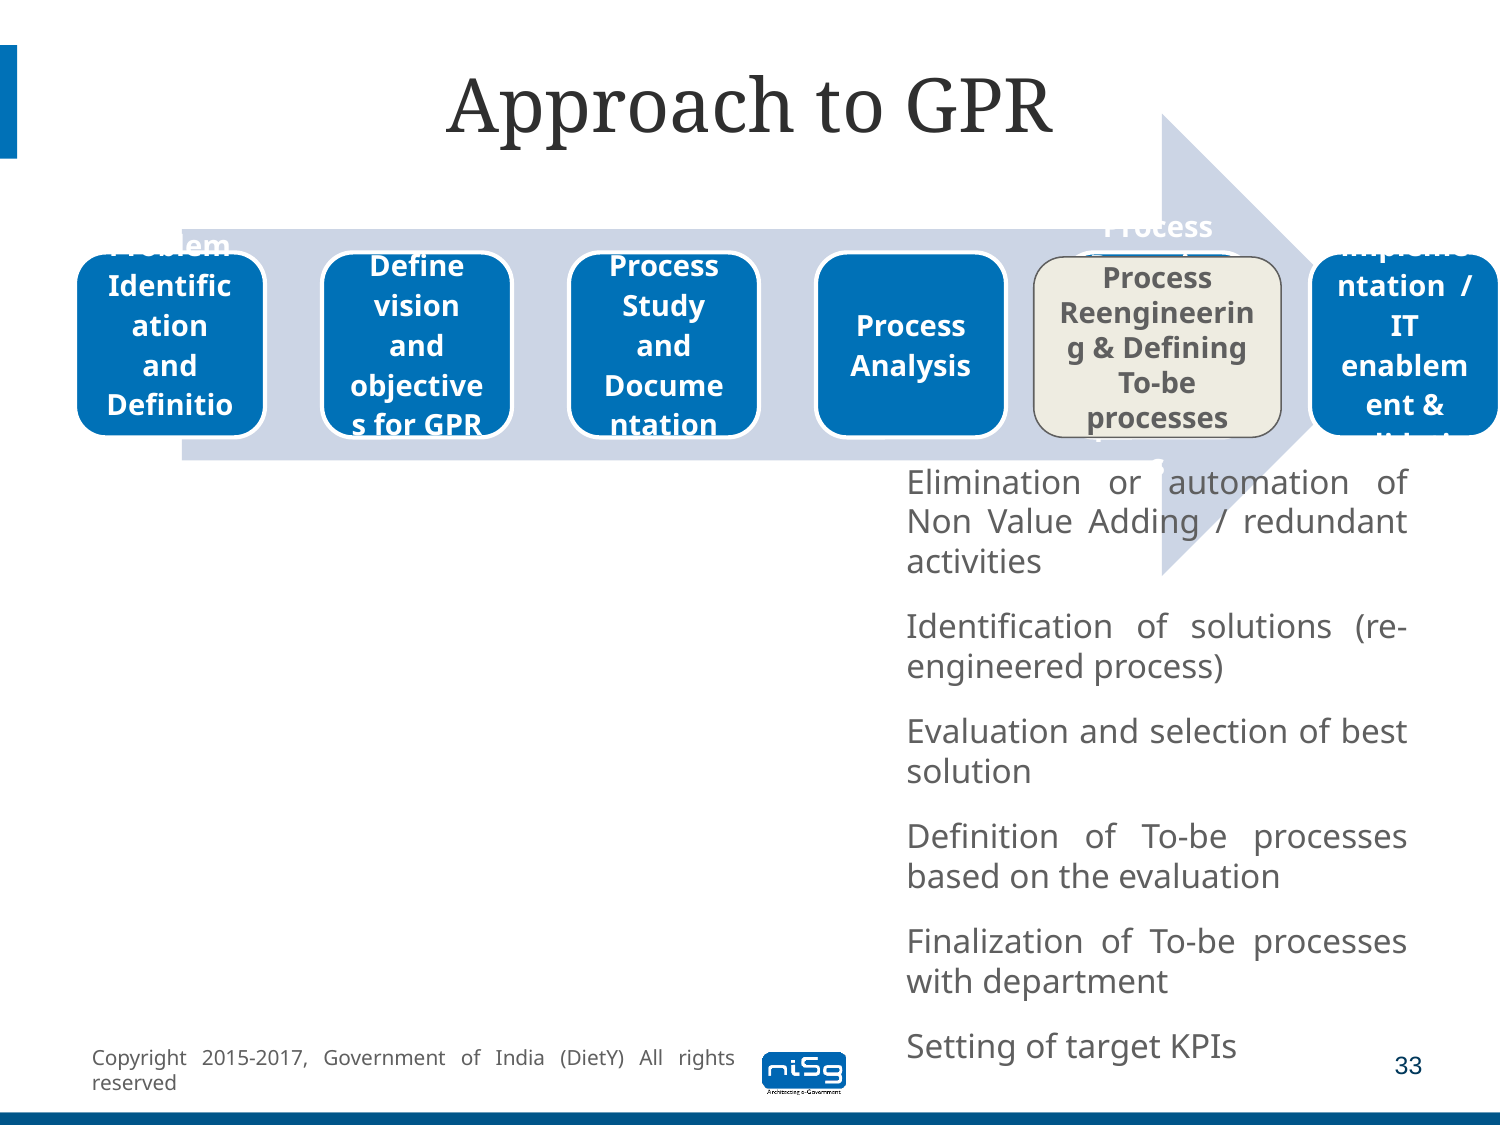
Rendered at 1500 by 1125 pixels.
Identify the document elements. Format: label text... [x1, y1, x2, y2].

text_box Elimination or automation of Non Value Adding / redundant activities Identification of solutions (re-engineered process) Evaluation and selection of best solution Definition of To-be processes based on the evaluation Finalization of To-be processes with department Setting of target KPIs [891, 584, 1424, 1073]
picture [762, 1052, 846, 1095]
slide_number 33 [1087, 1034, 1438, 1095]
title Approach to GPR [75, 45, 1425, 111]
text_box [74, 113, 1500, 577]
